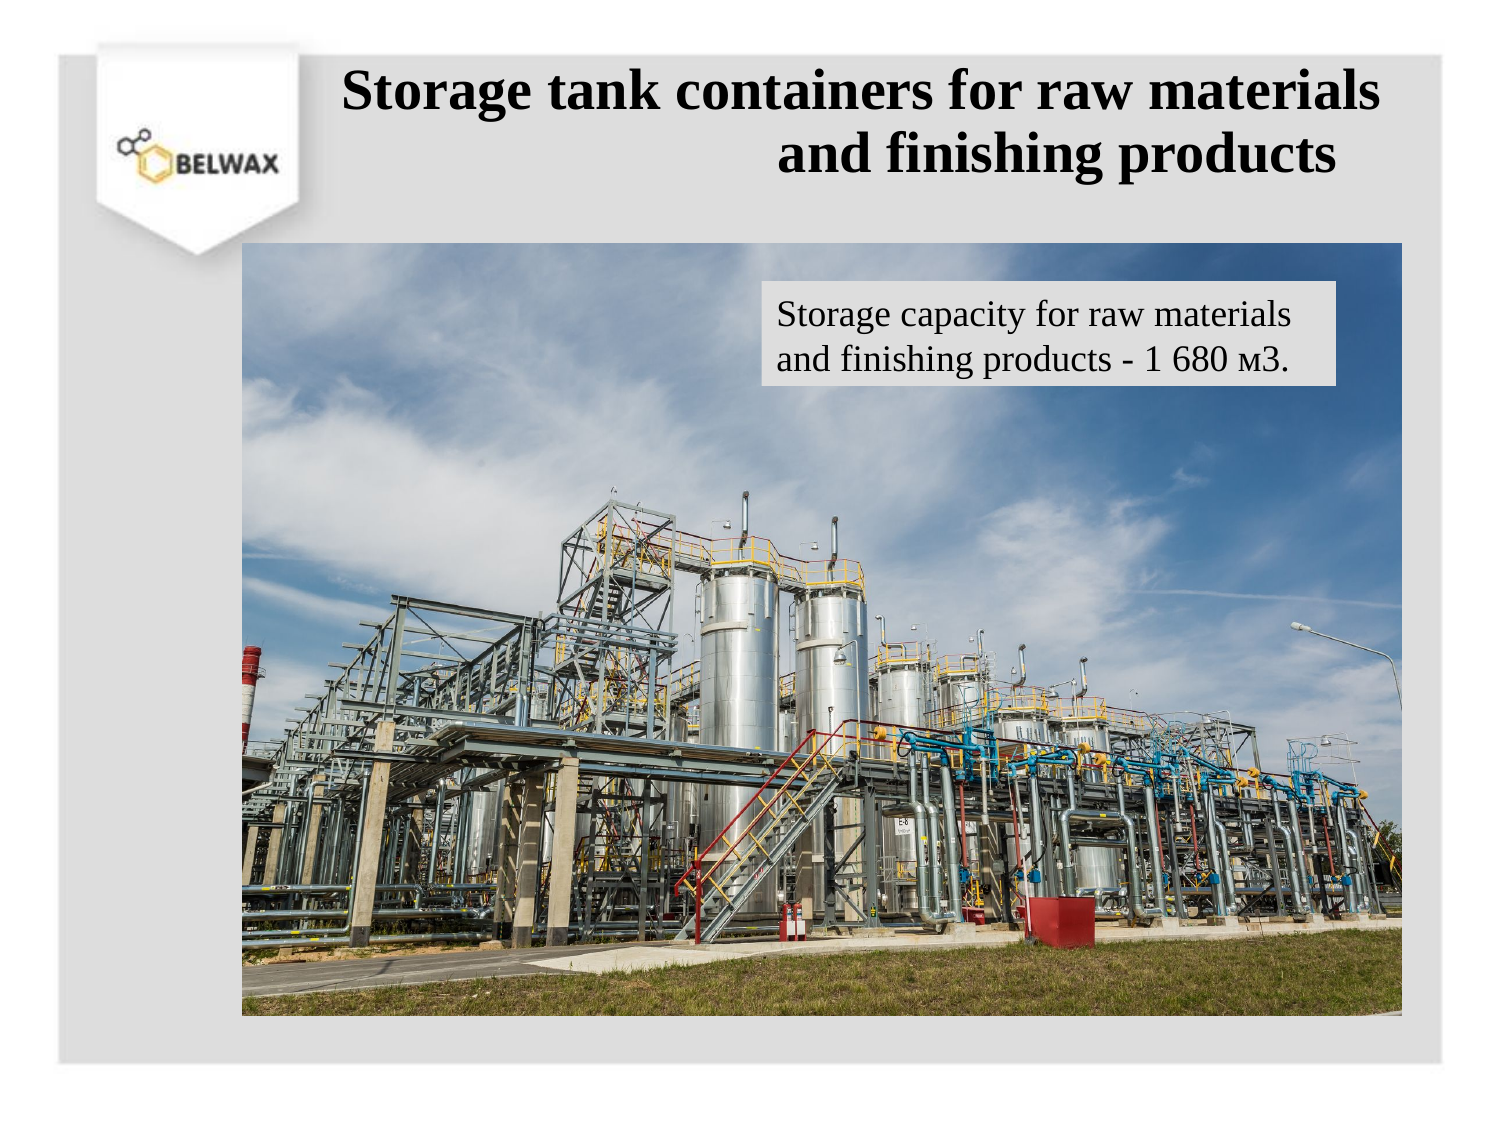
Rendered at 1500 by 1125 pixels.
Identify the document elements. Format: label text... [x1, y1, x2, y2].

title Storage tank containers for raw materials and finishing products [103, 59, 1397, 185]
picture [0, 0, 1500, 1125]
